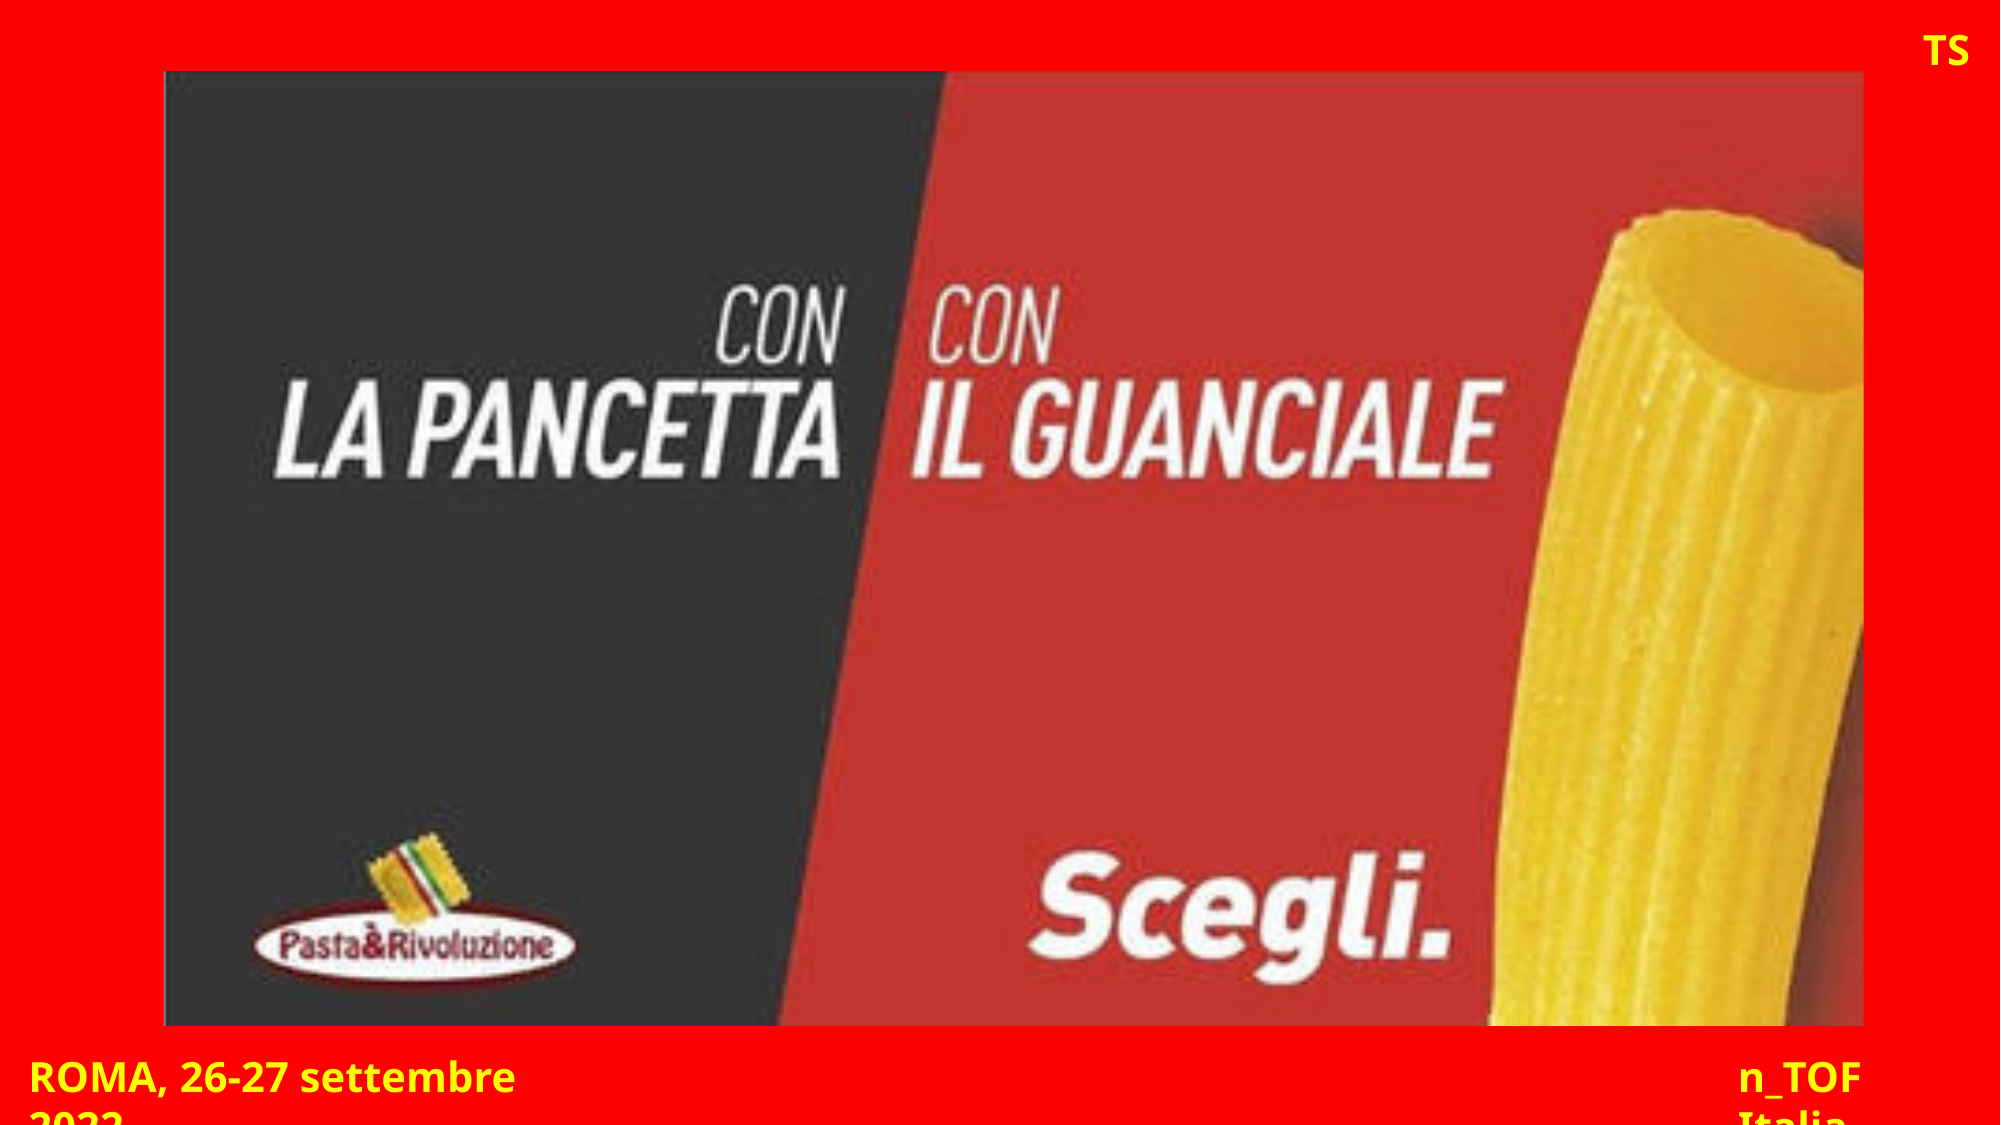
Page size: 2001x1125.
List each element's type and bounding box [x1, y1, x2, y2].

picture [163, 71, 1864, 1026]
